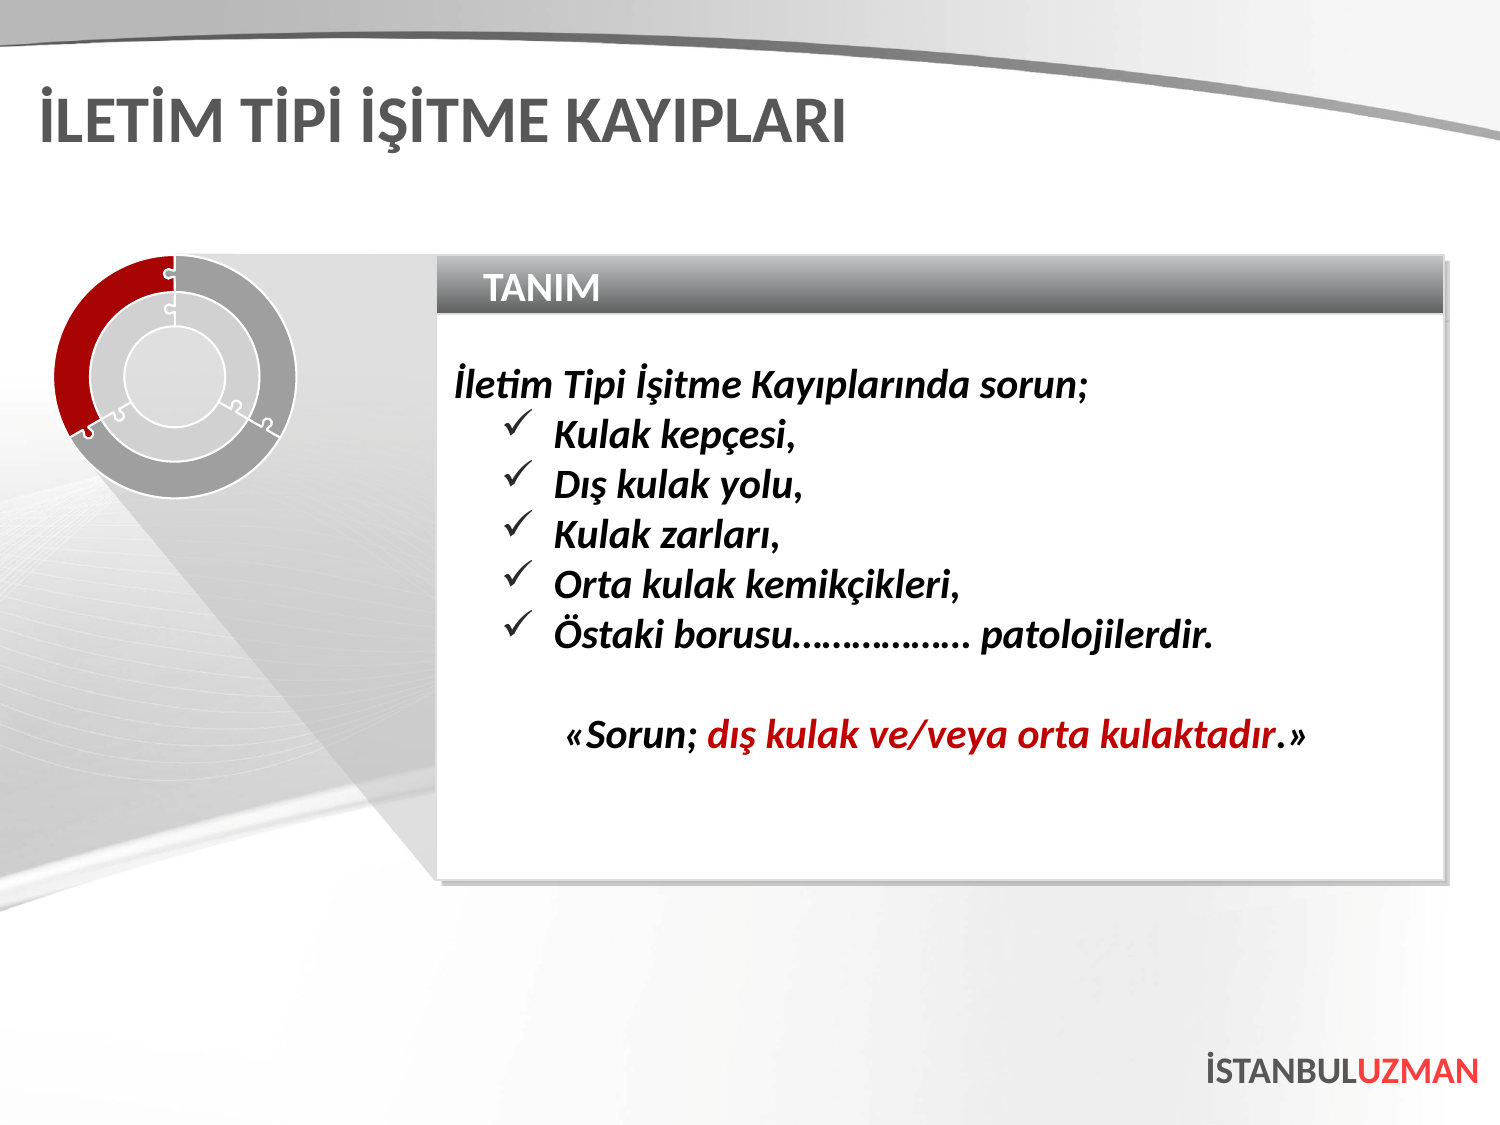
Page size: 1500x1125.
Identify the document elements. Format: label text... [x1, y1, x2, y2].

text_box İLETİM TİPİ İŞİTME KAYIPLARI [38, 67, 1485, 174]
text_box TANIM [435, 255, 1444, 314]
text_box İSTANBULUZMAN [1133, 1046, 1480, 1125]
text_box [52, 254, 297, 499]
picture [0, 0, 1500, 1125]
text_box İletim Tipi İşitme Kayıplarında sorun; Kulak kepçesi, Dış kulak yolu, Kulak zarları, Orta kulak kemikçikleri, Östaki borusu……………… patolojilerdir. «Sorun; dış kulak ve/veya orta kulaktadır.» [435, 314, 1444, 881]
text_box [125, 253, 436, 882]
